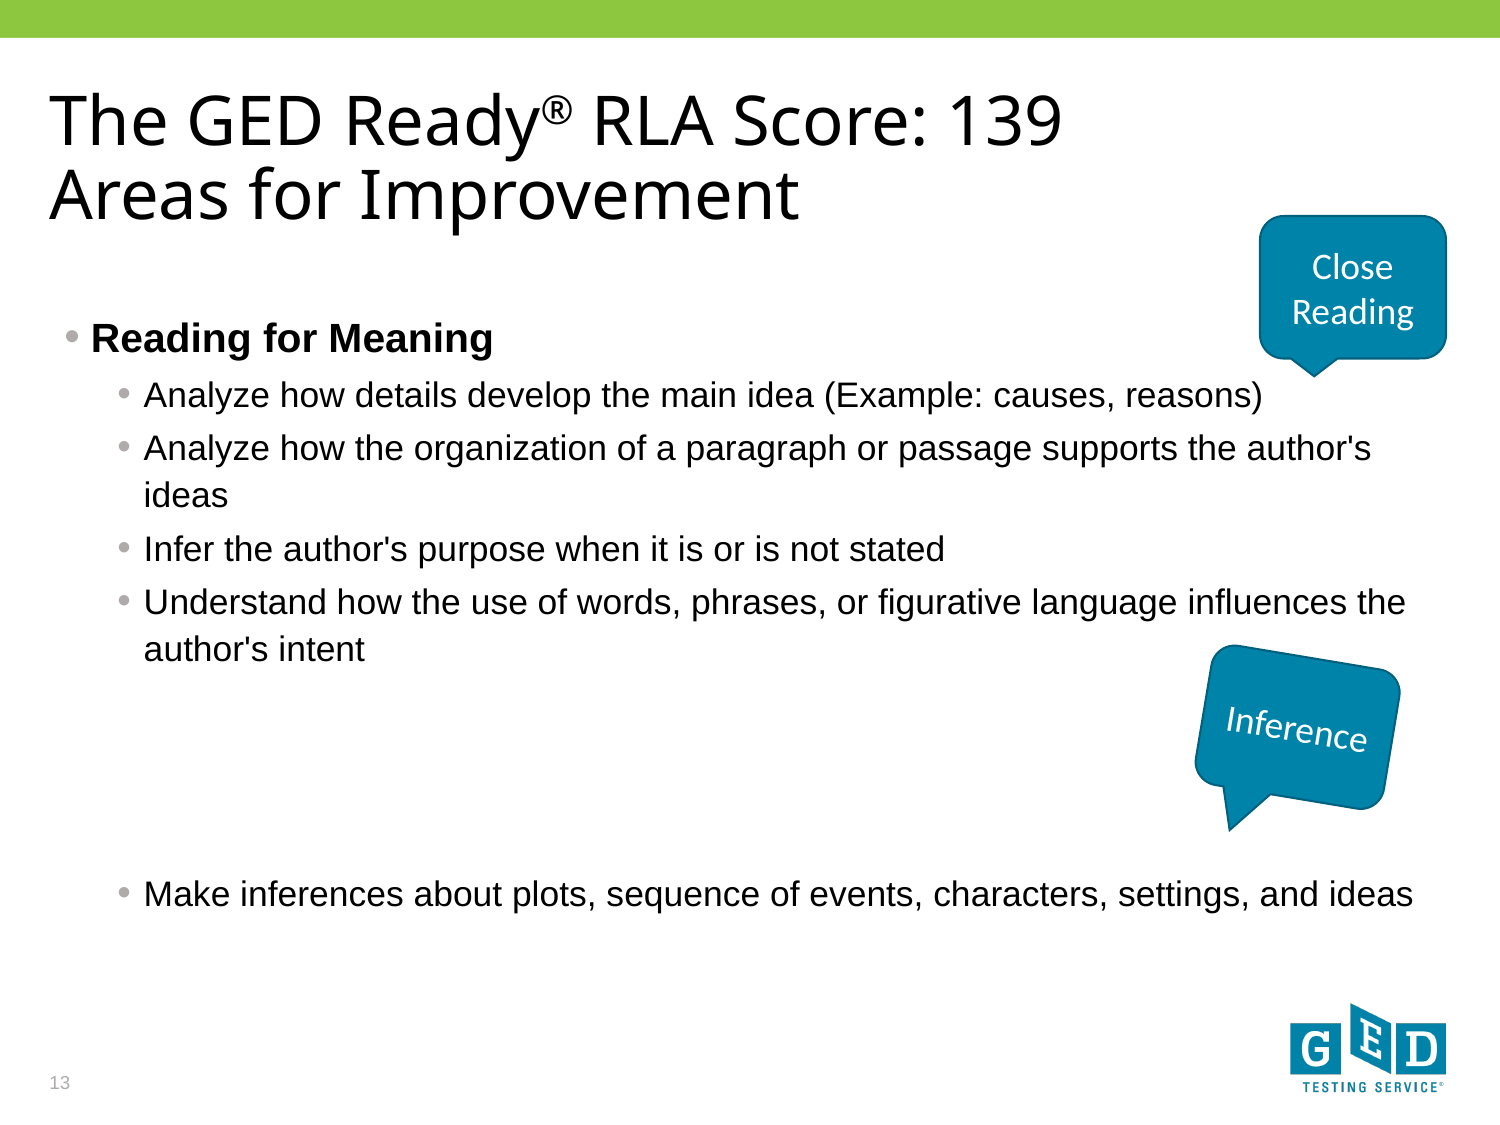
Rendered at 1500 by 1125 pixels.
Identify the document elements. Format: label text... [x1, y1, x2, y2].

text_box Close Reading [1258, 214, 1448, 378]
list Reading for Meaning Analyze how details develop the main idea (Example: causes, reasons) Analyze how the organization of a paragraph or passage supports the author's ideas Infer the author's purpose when it is or is not stated Understand how the use of words, phrases, or figurative language influences the author's intent Make inferences about plots, sequence of events, characters, settings, and ideas [49, 299, 1446, 964]
text_box Inference [1194, 644, 1401, 833]
slide_number 13 [49, 1057, 387, 1094]
title The GED Ready® RLA Score: 139 Areas for Improvement [49, 86, 1446, 278]
